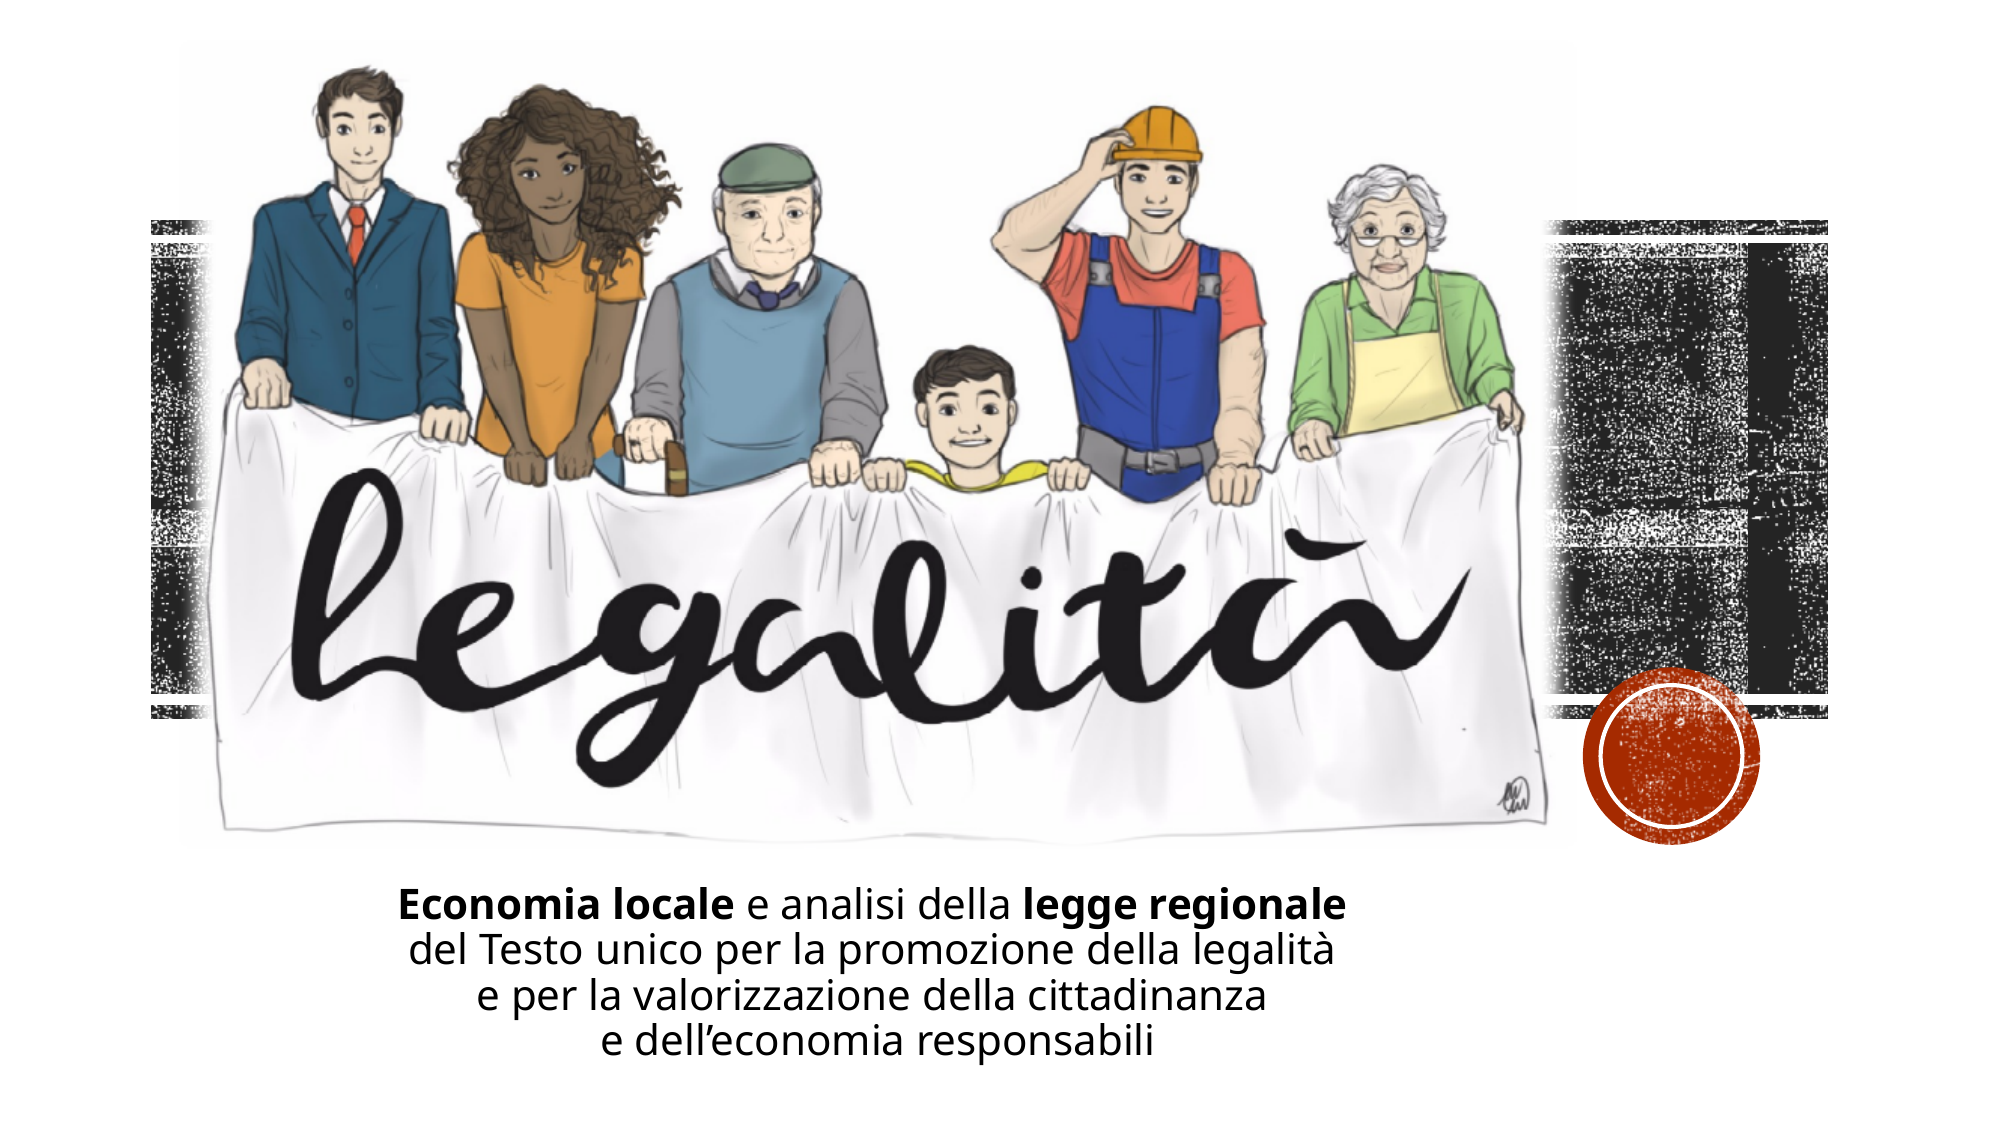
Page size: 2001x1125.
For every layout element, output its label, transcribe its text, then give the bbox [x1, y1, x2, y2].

picture [180, 43, 1576, 847]
subtitle Economia locale e analisi della legge regionale del Testo unico per la promozione della legalità e per la valorizzazione della cittadinanza e dell’economia responsabili [179, 875, 1577, 1074]
